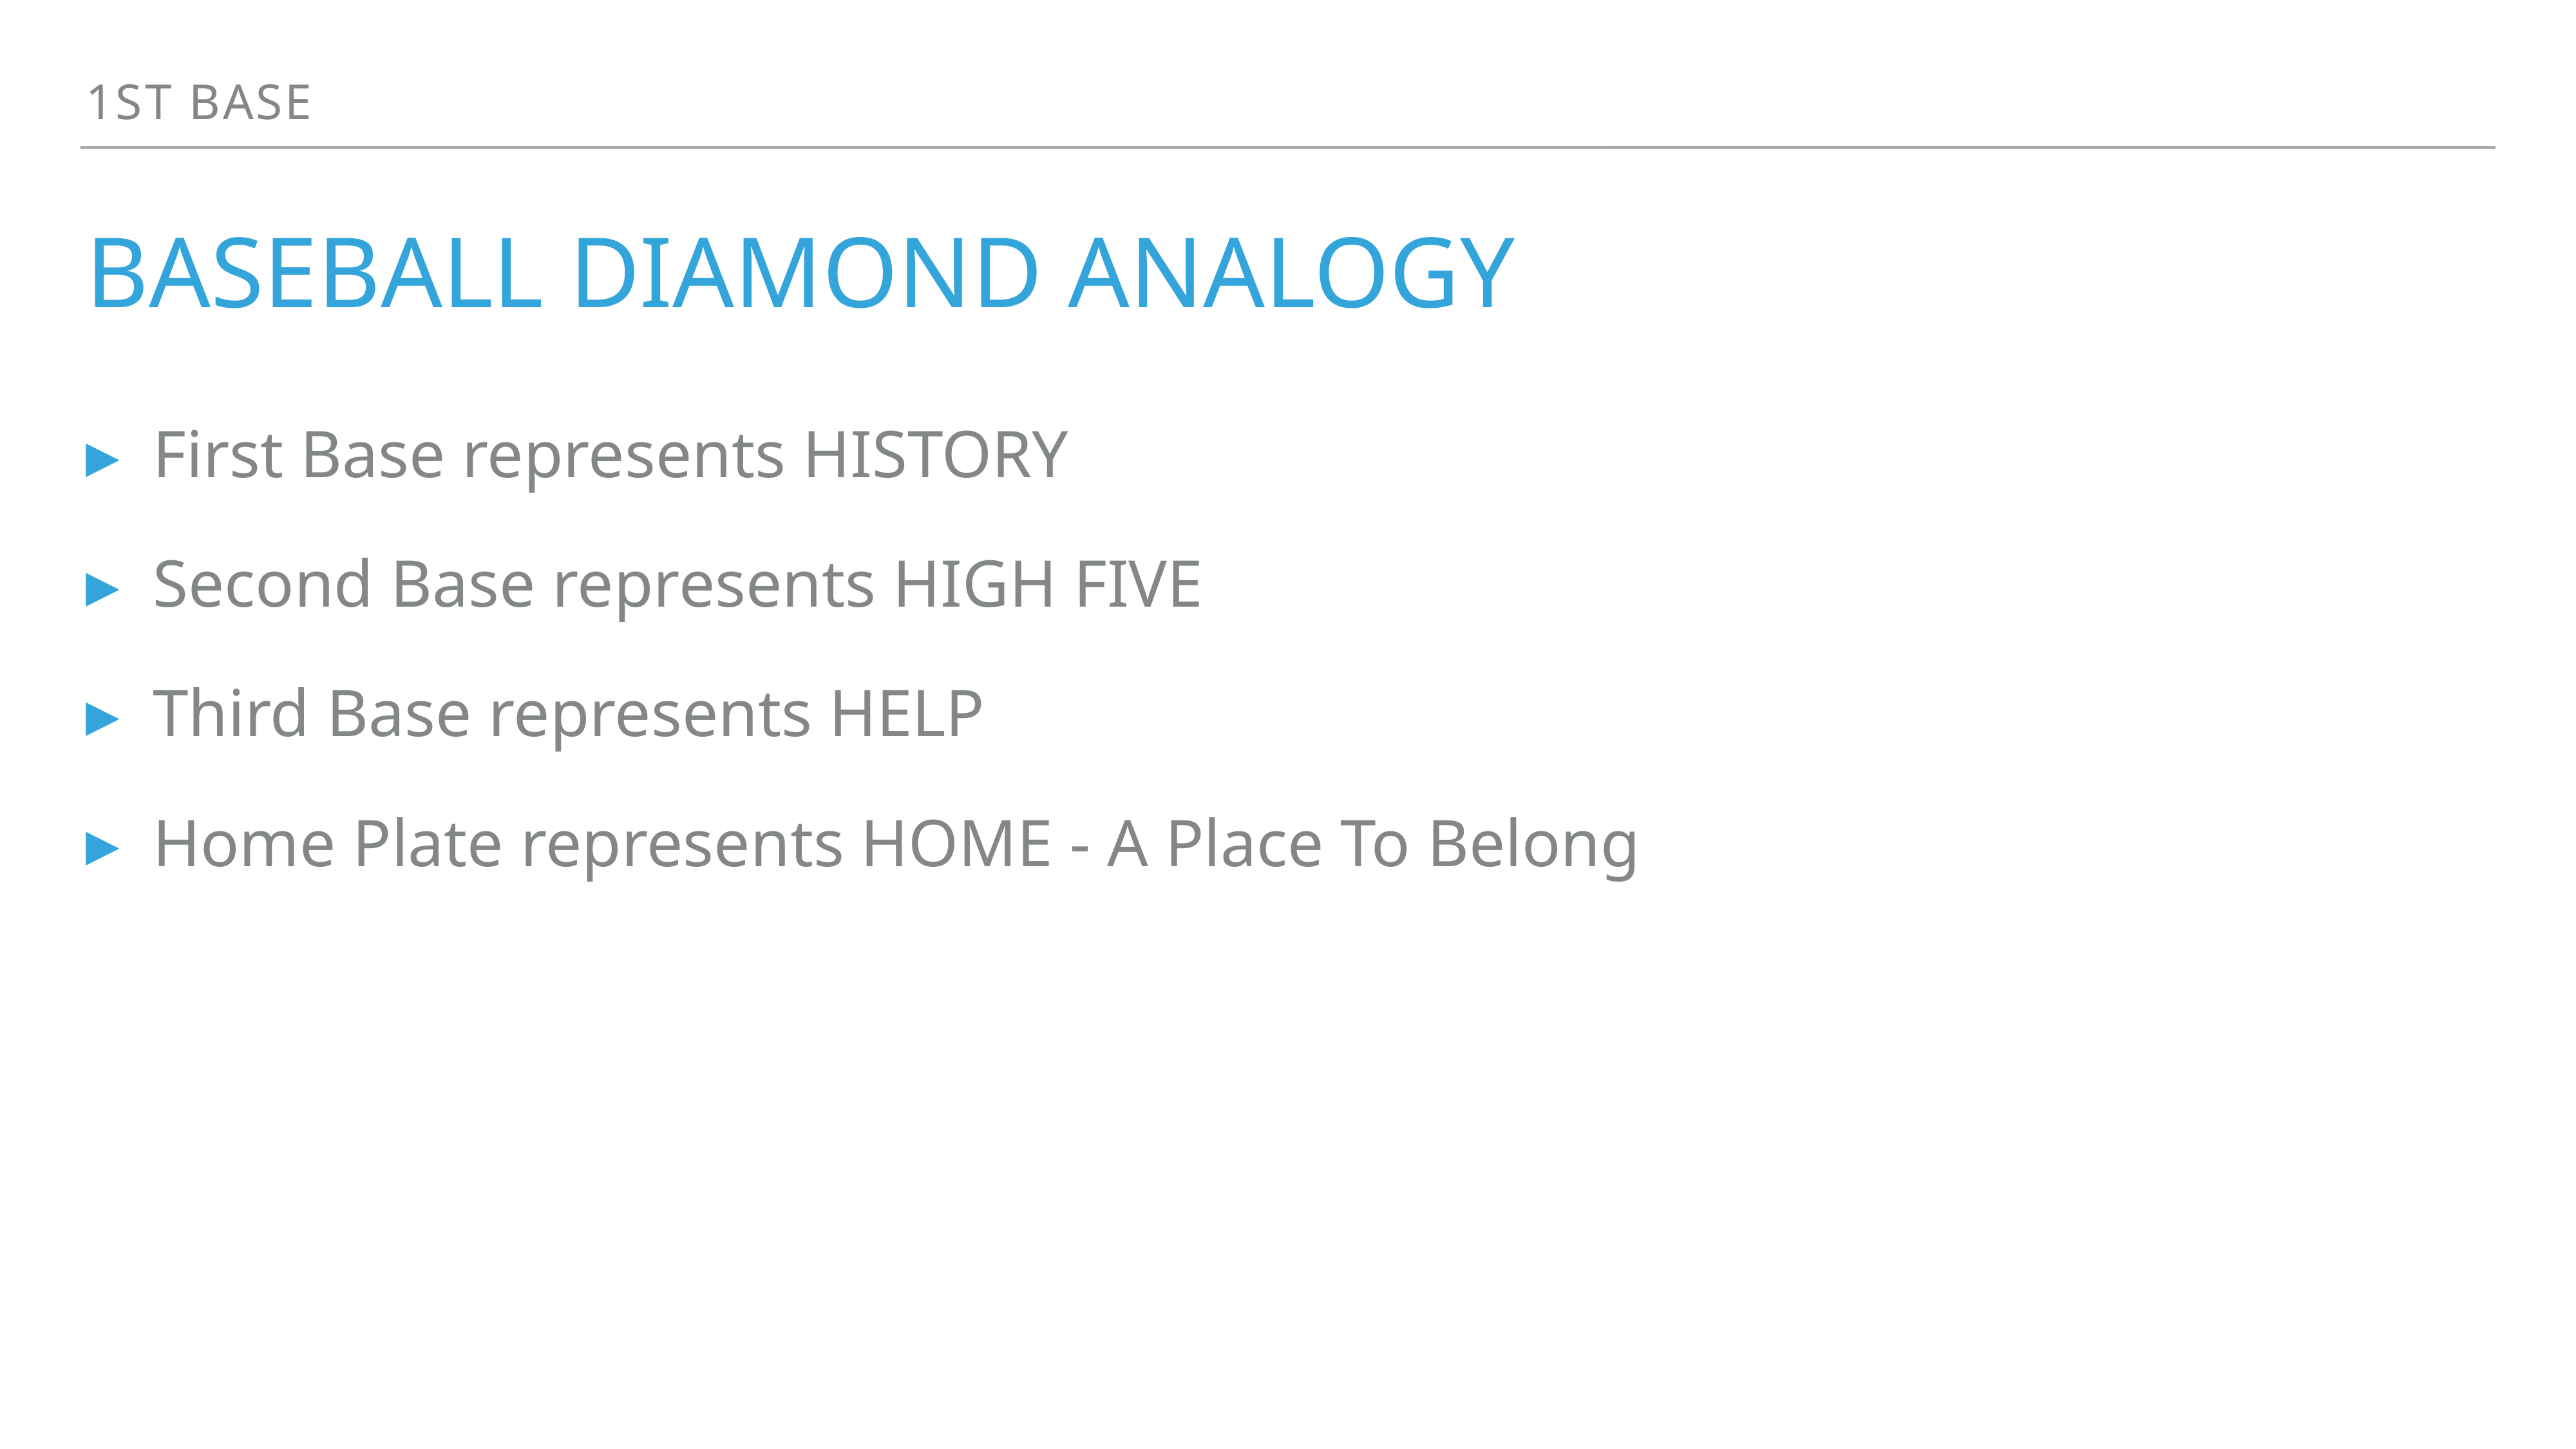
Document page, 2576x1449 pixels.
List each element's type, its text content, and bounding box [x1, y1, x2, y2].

list 1st Base [80, 66, 2295, 135]
list First Base represents HISTORY Second Base represents HIGH FIVE Third Base represents HELP Home Plate represents HOME - A Place To Belong [80, 407, 2496, 1316]
title Baseball Diamond Analogy [80, 227, 2496, 336]
